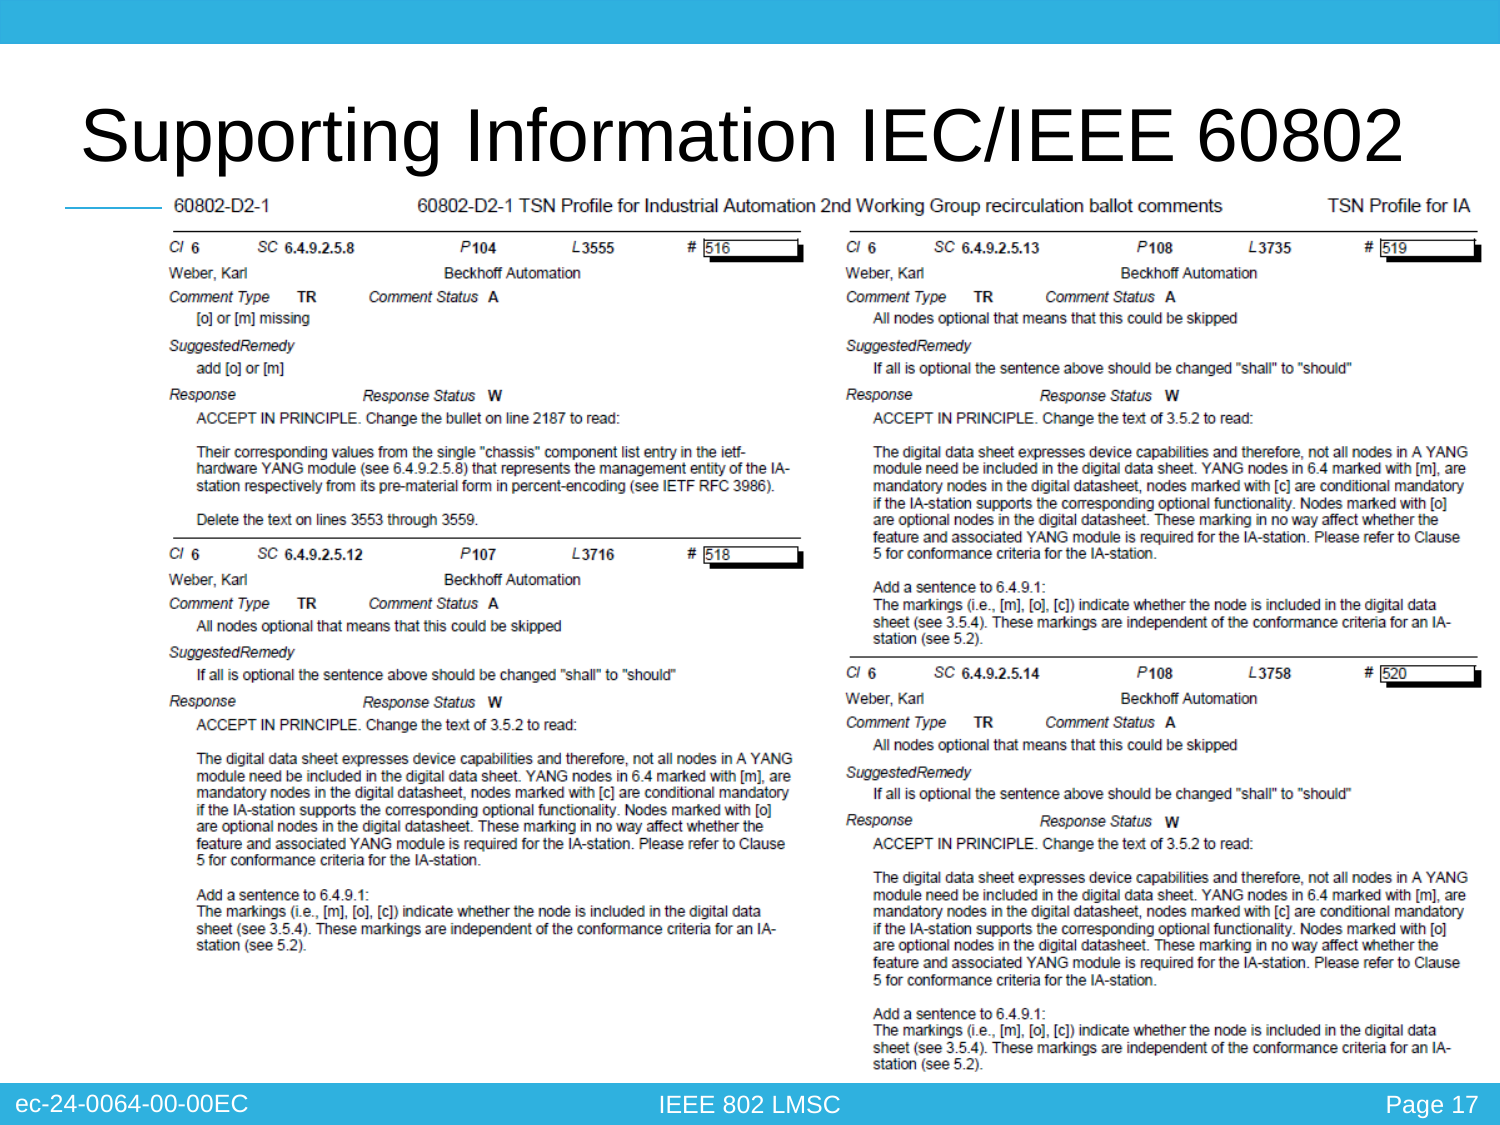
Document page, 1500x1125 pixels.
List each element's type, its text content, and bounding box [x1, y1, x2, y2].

picture [162, 190, 1489, 1082]
title Supporting Information IEC/IEEE 60802 [62, 66, 1425, 197]
